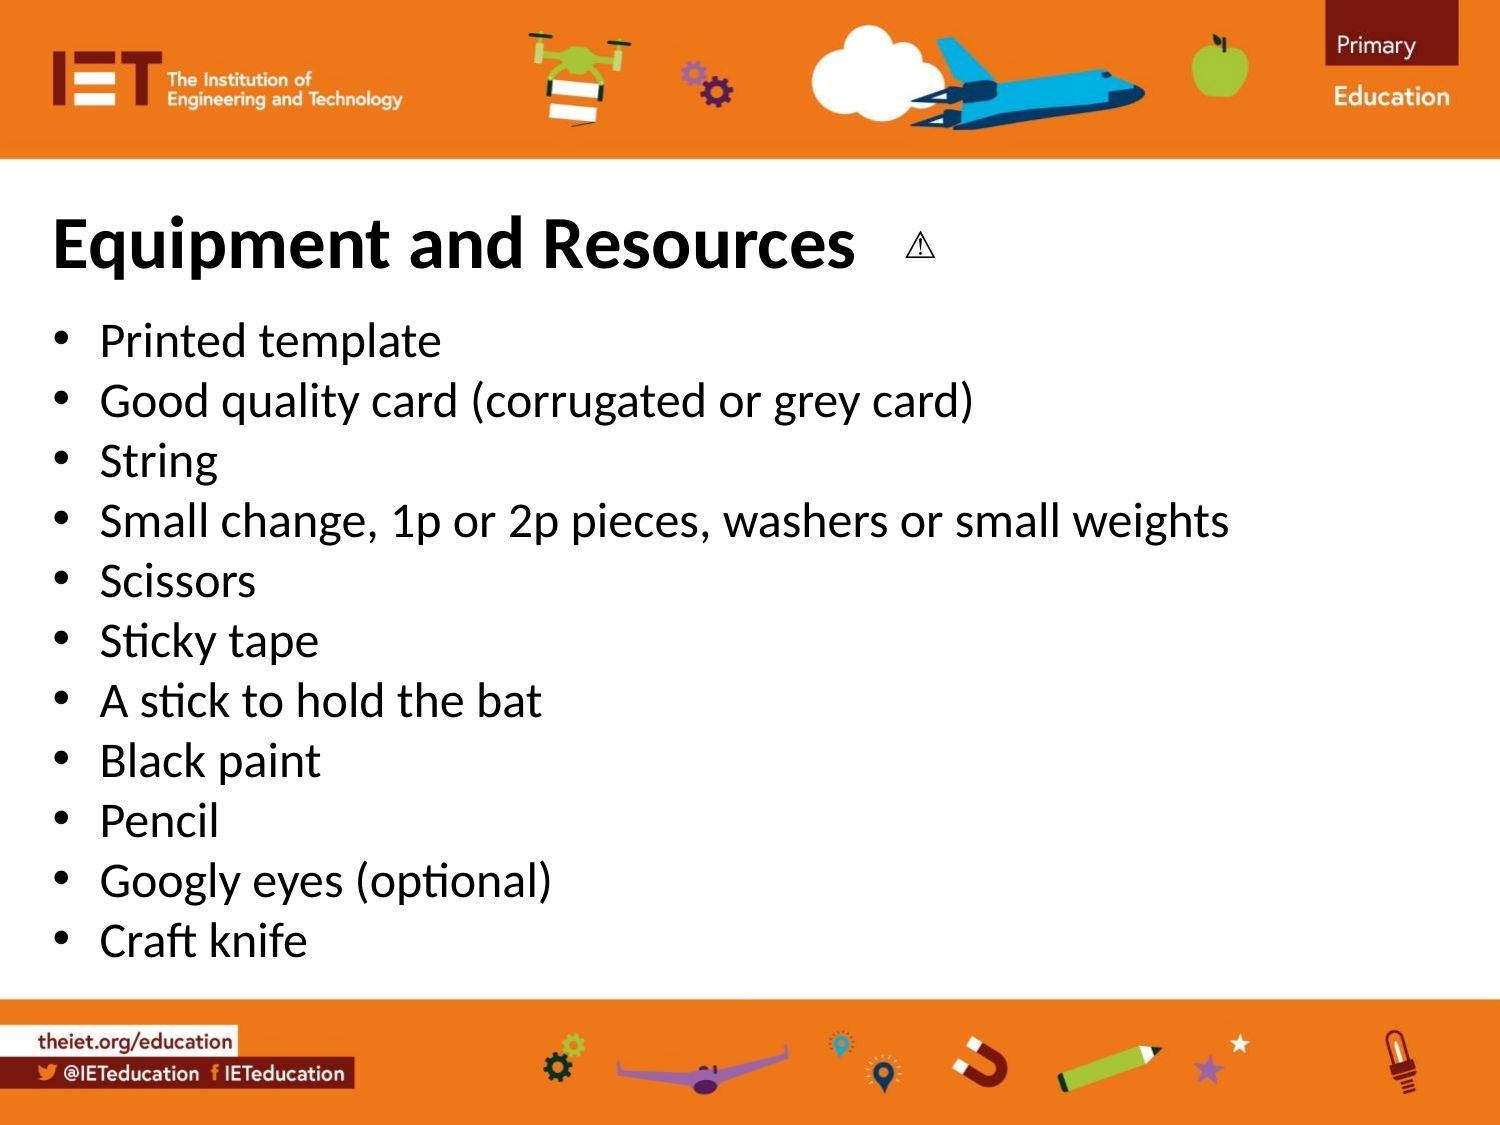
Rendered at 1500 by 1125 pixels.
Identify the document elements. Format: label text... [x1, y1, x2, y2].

picture [0, 0, 1500, 1125]
title Equipment and Resources [37, 188, 990, 301]
text_box ⚠ [888, 214, 990, 274]
text_box Printed template Good quality card (corrugated or grey card) String Small change, 1p or 2p pieces, washers or small weights Scissors Sticky tape A stick to hold the bat Black paint Pencil Googly eyes (optional) Craft knife [37, 300, 1442, 976]
